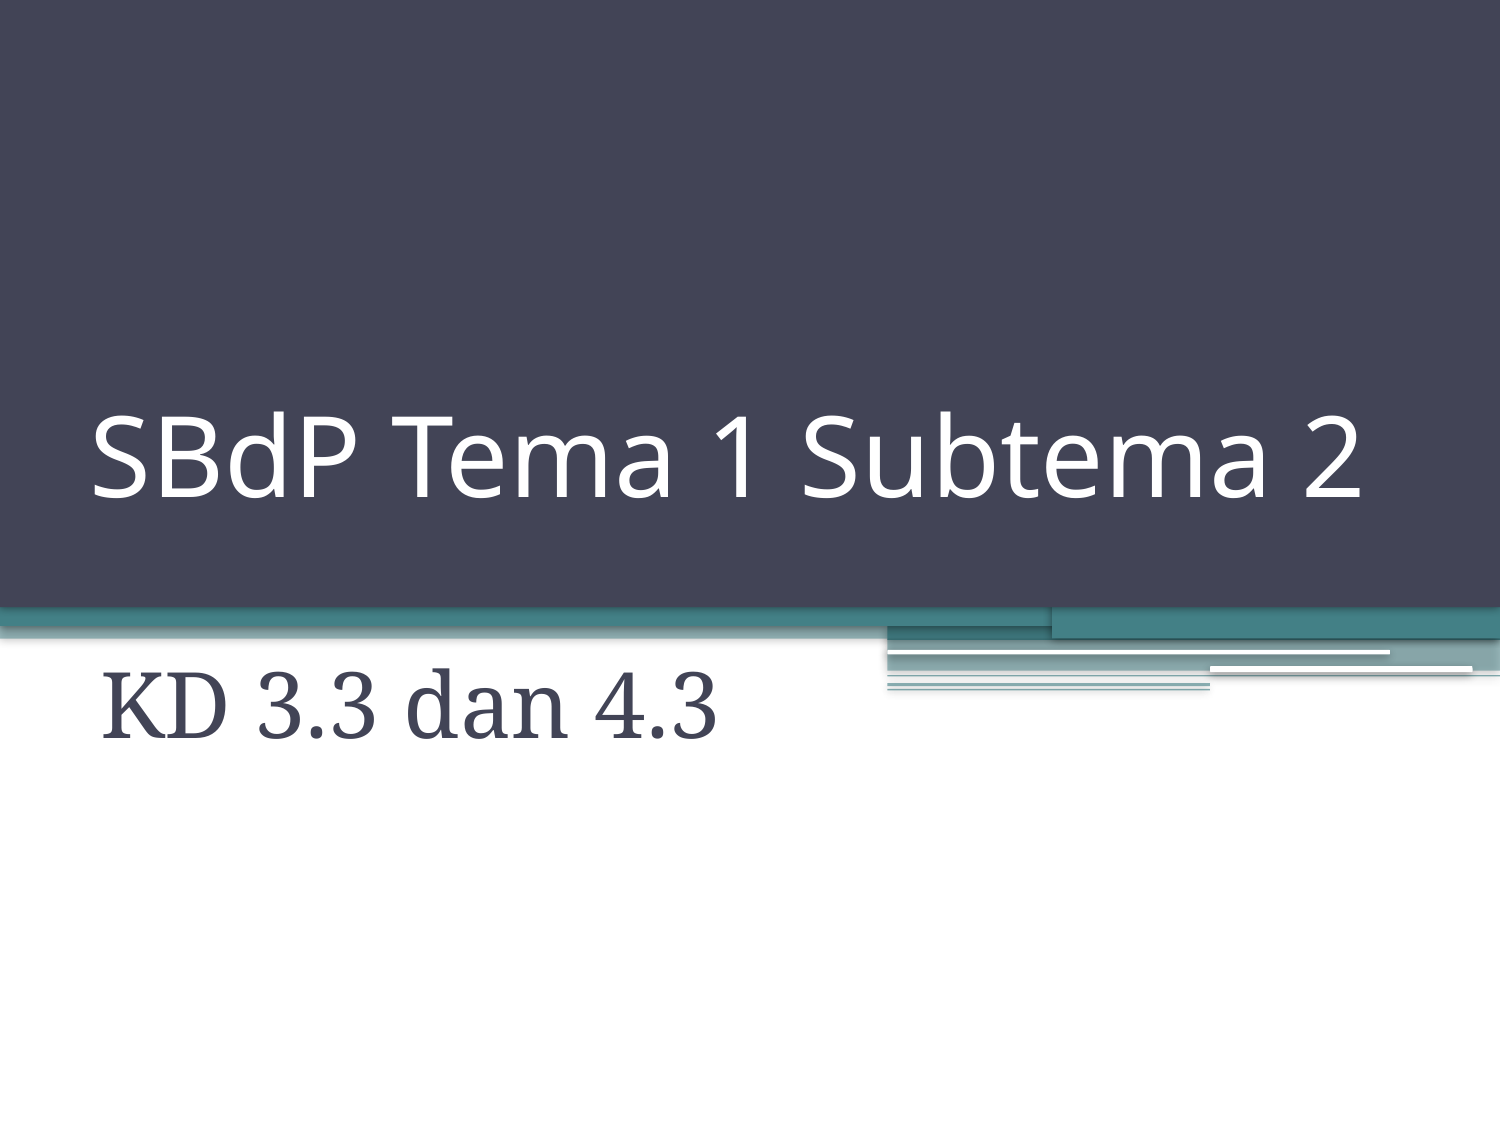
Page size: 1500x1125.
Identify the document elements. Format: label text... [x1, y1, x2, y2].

title SBdP Tema 1 Subtema 2 [75, 278, 1463, 527]
subtitle KD 3.3 dan 4.3 [75, 639, 888, 928]
